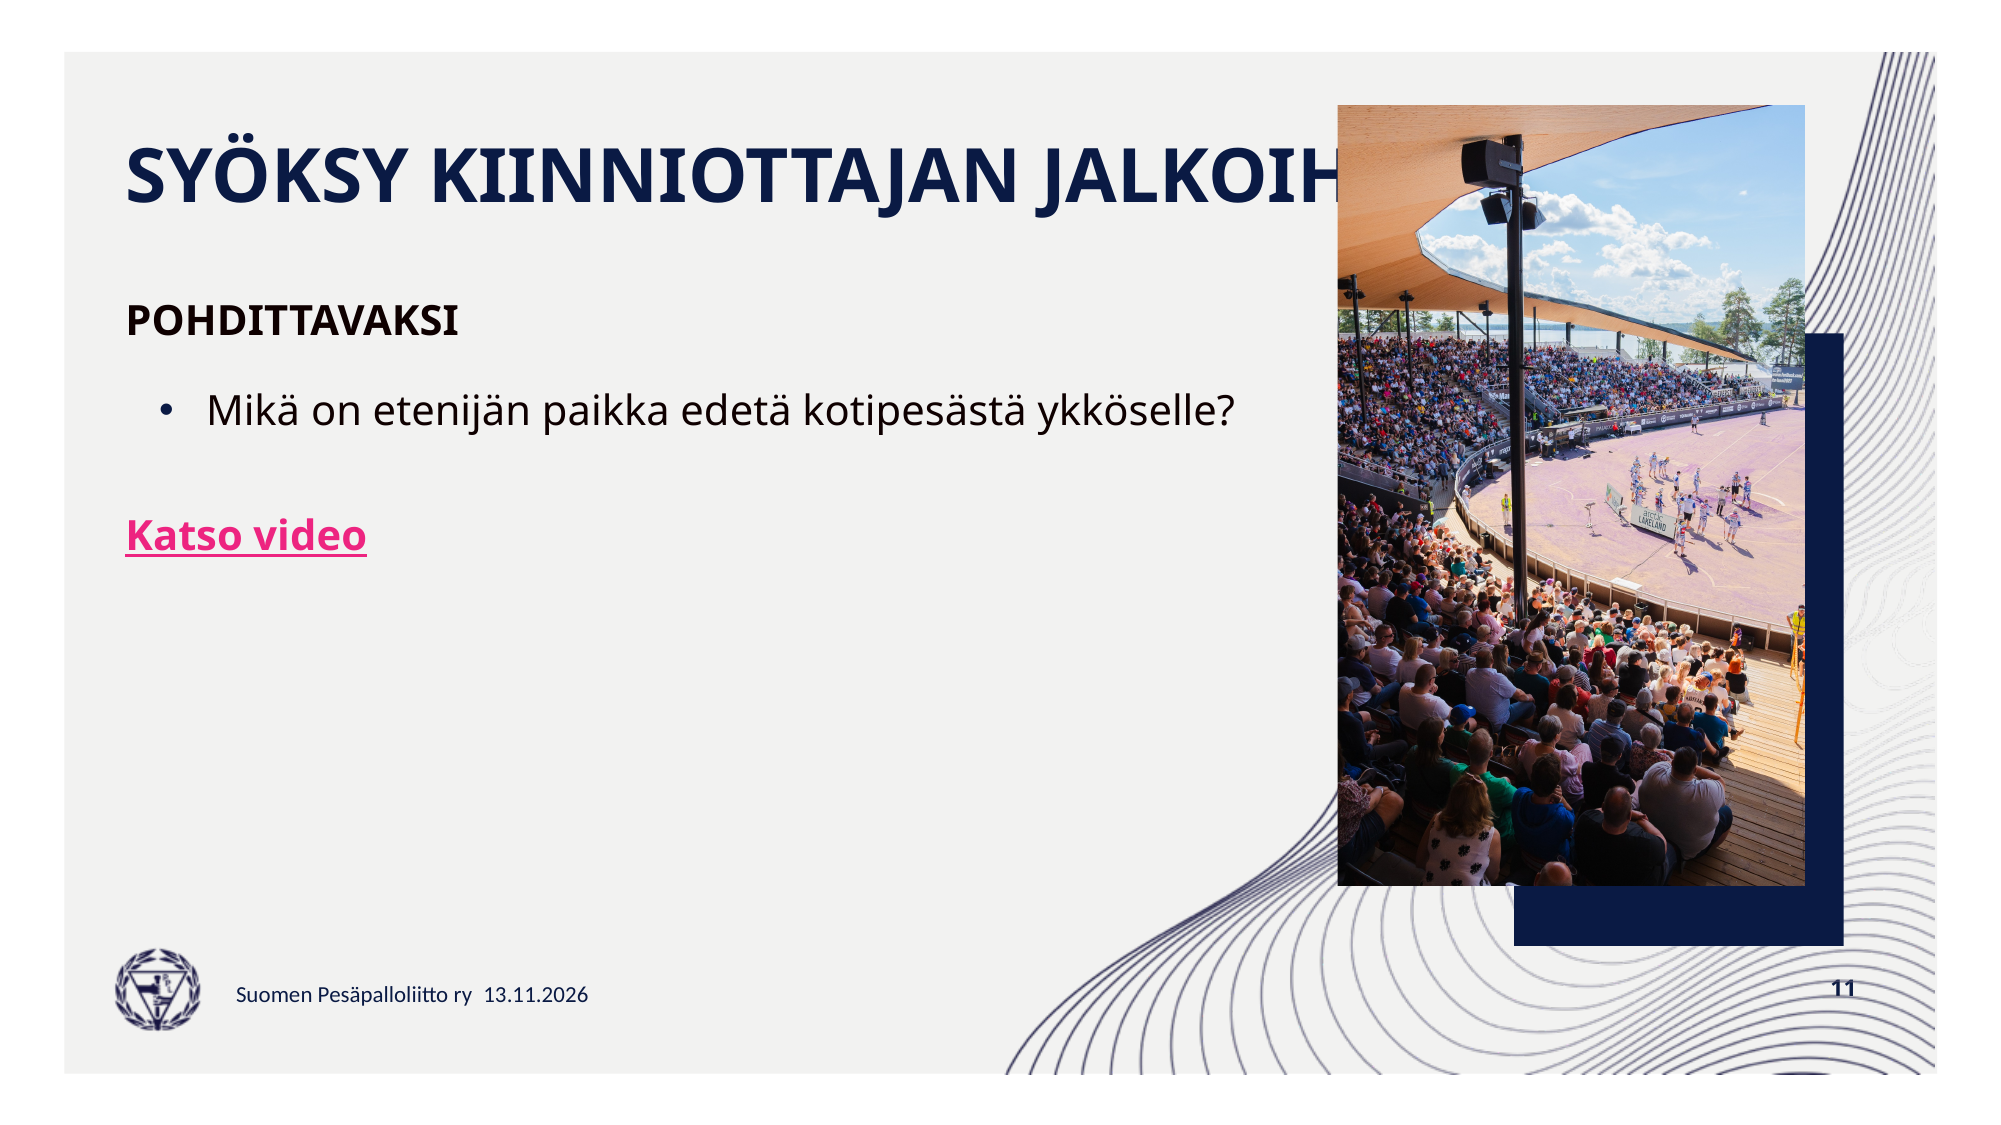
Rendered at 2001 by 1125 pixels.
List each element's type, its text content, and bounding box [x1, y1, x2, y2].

picture [941, 52, 1935, 1075]
list POHDITTAVAKSI Mikä on etenijän paikka edetä kotipesästä ykköselle? Katso video [110, 286, 1259, 916]
title SYÖKSY KIINNIOTTAJAN JALKOIHIN [110, 73, 1888, 272]
slide_number 11 [1804, 959, 1883, 1020]
picture [100, 932, 216, 1048]
